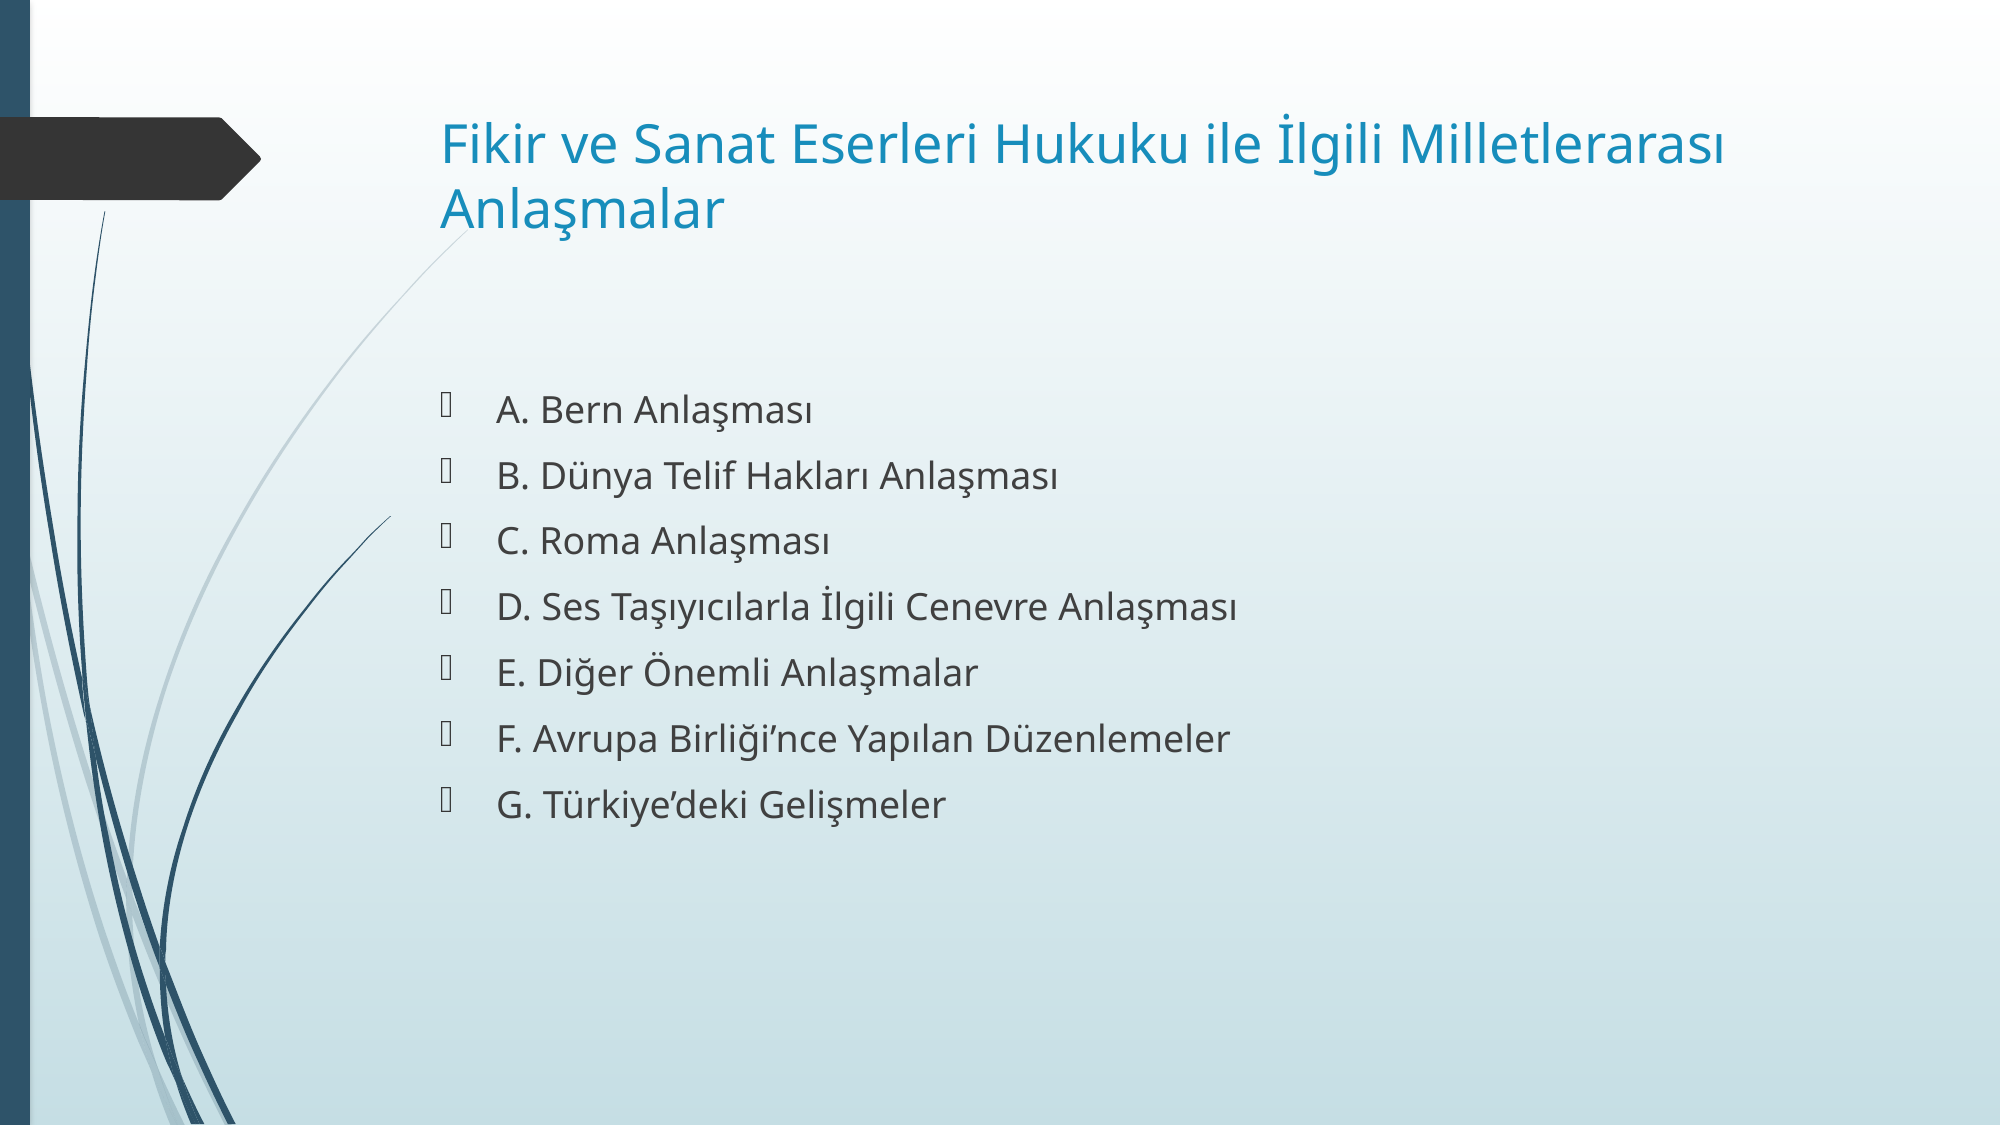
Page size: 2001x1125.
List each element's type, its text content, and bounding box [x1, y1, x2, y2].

title Fikir ve Sanat Eserleri Hukuku ile İlgili Milletlerarası Anlaşmalar [425, 102, 1888, 312]
list A. Bern Anlaşması B. Dünya Telif Hakları Anlaşması C. Roma Anlaşması D. Ses Taşıyıcılarla İlgili Cenevre Anlaşması E. Diğer Önemli Anlaşmalar F. Avrupa Birliği’nce Yapılan Düzenlemeler G. Türkiye’deki Gelişmeler [424, 312, 1888, 933]
